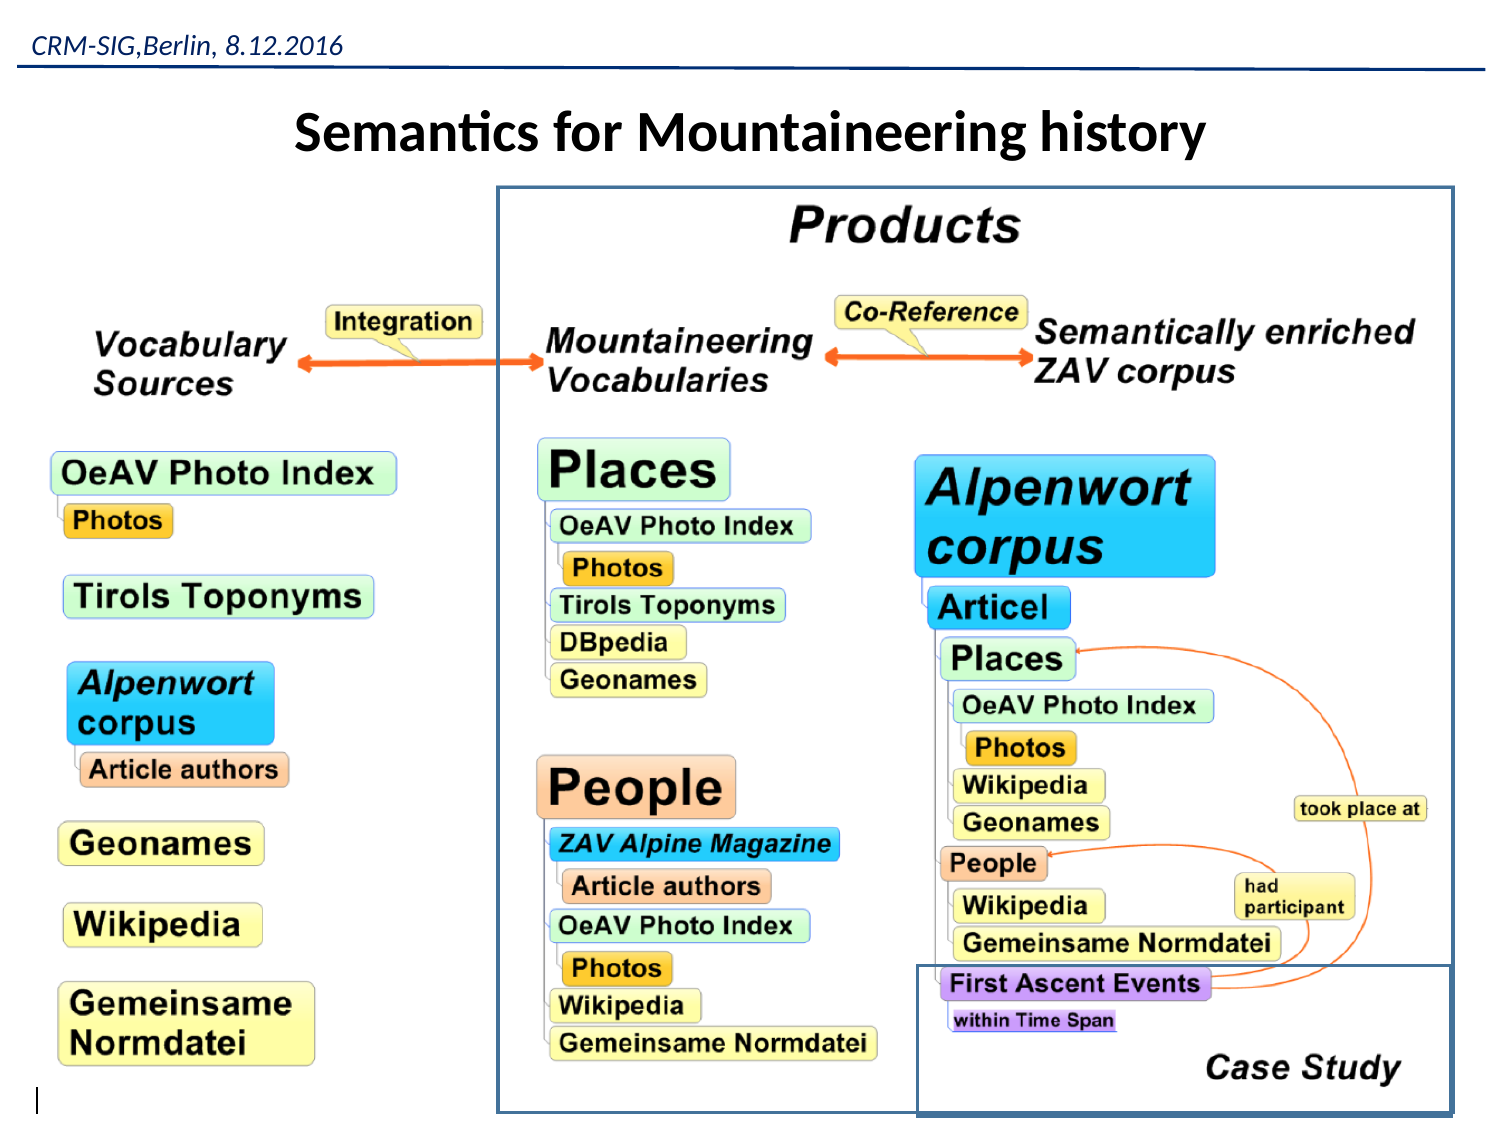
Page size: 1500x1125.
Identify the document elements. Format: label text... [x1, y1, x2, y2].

text_box CRM-SIG,Berlin, 8.12.2016 [16, 19, 584, 69]
picture [32, 174, 1471, 1125]
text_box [17, 66, 1486, 70]
text_box Semantics for Mountaineering history [82, 86, 1420, 174]
